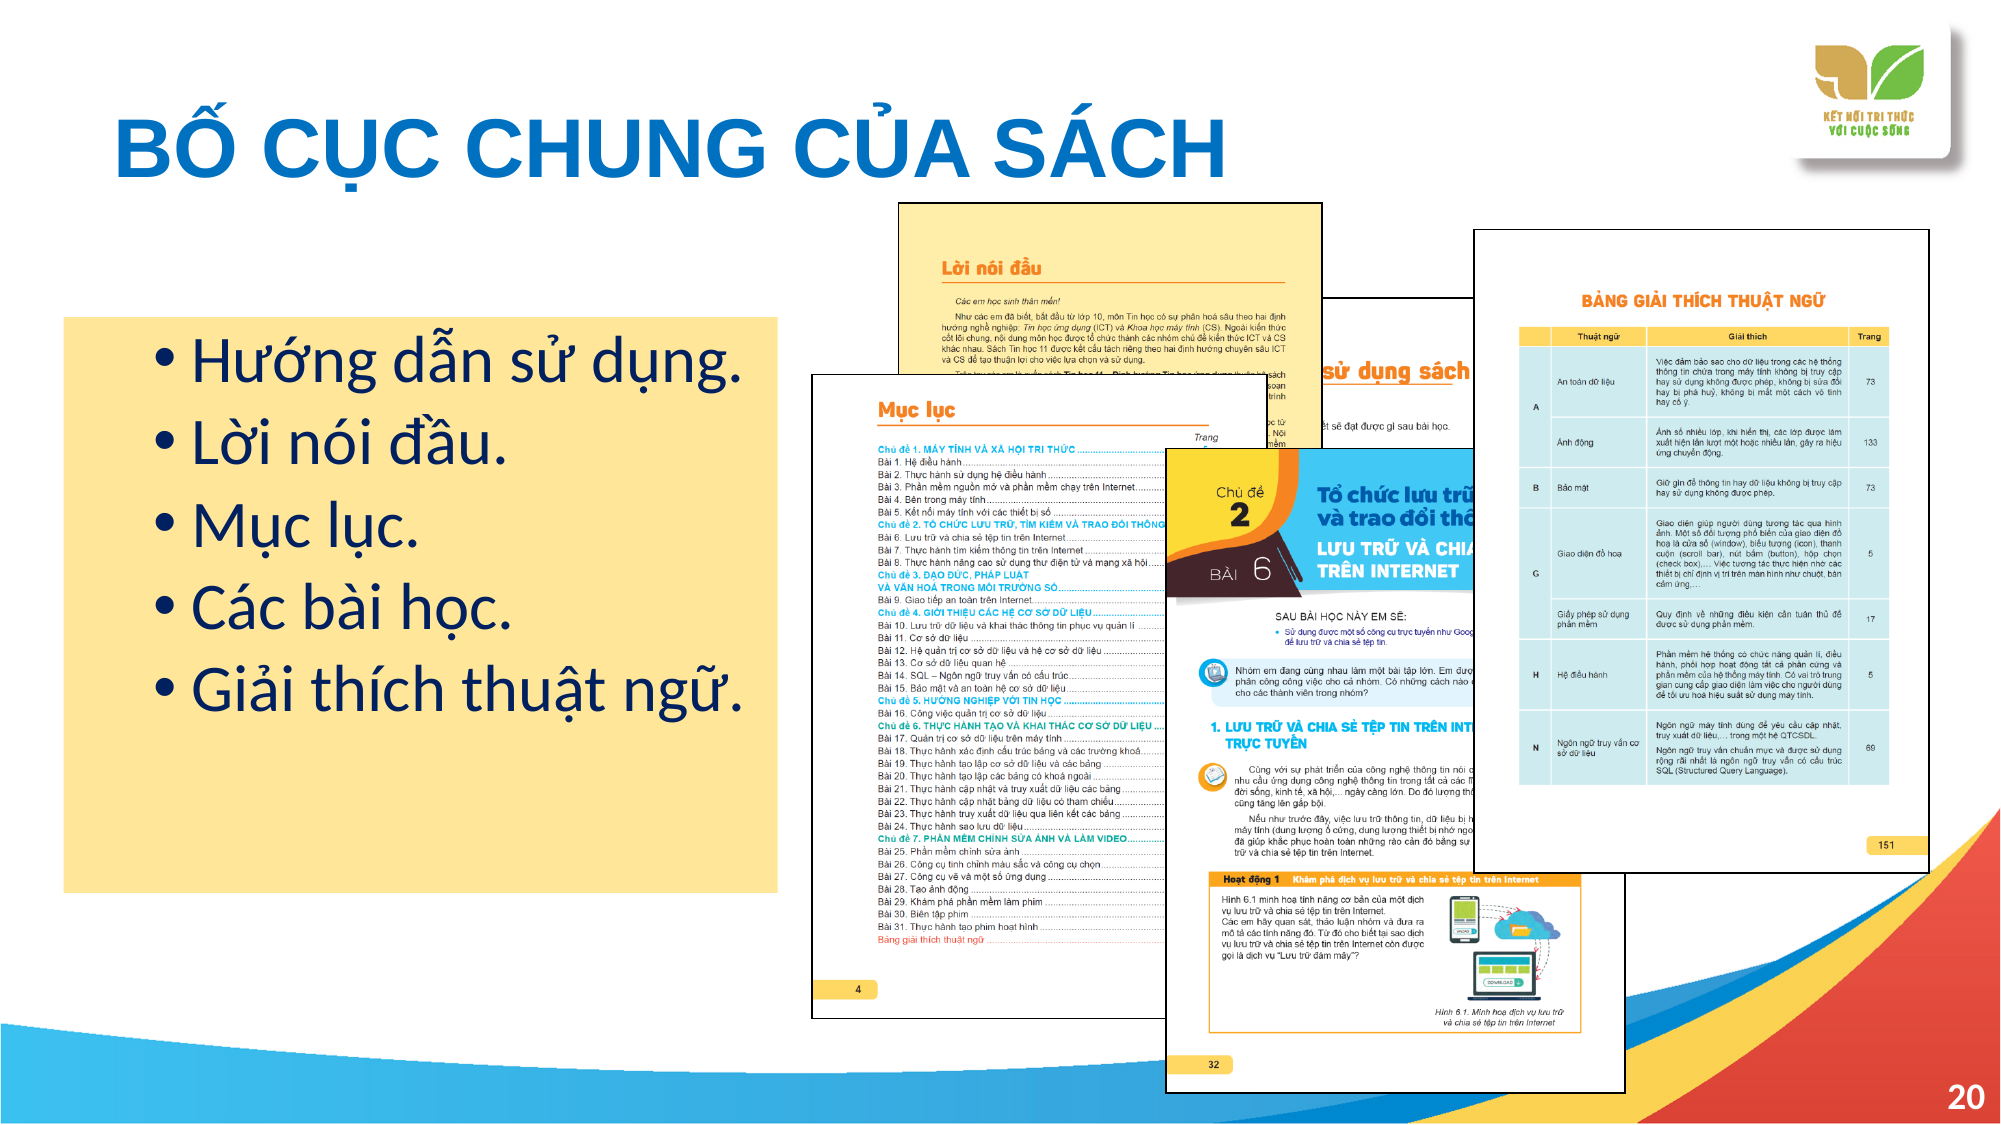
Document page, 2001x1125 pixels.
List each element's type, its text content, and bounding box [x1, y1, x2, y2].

title BỐ CỤC CHUNG CỦA SÁCH [98, 72, 1725, 229]
picture [0, 0, 2001, 1125]
list Hướng dẫn sử dụng. Lời nói đầu. Mục lục. Các bài học. Giải thích thuật ngữ. [63, 317, 778, 893]
